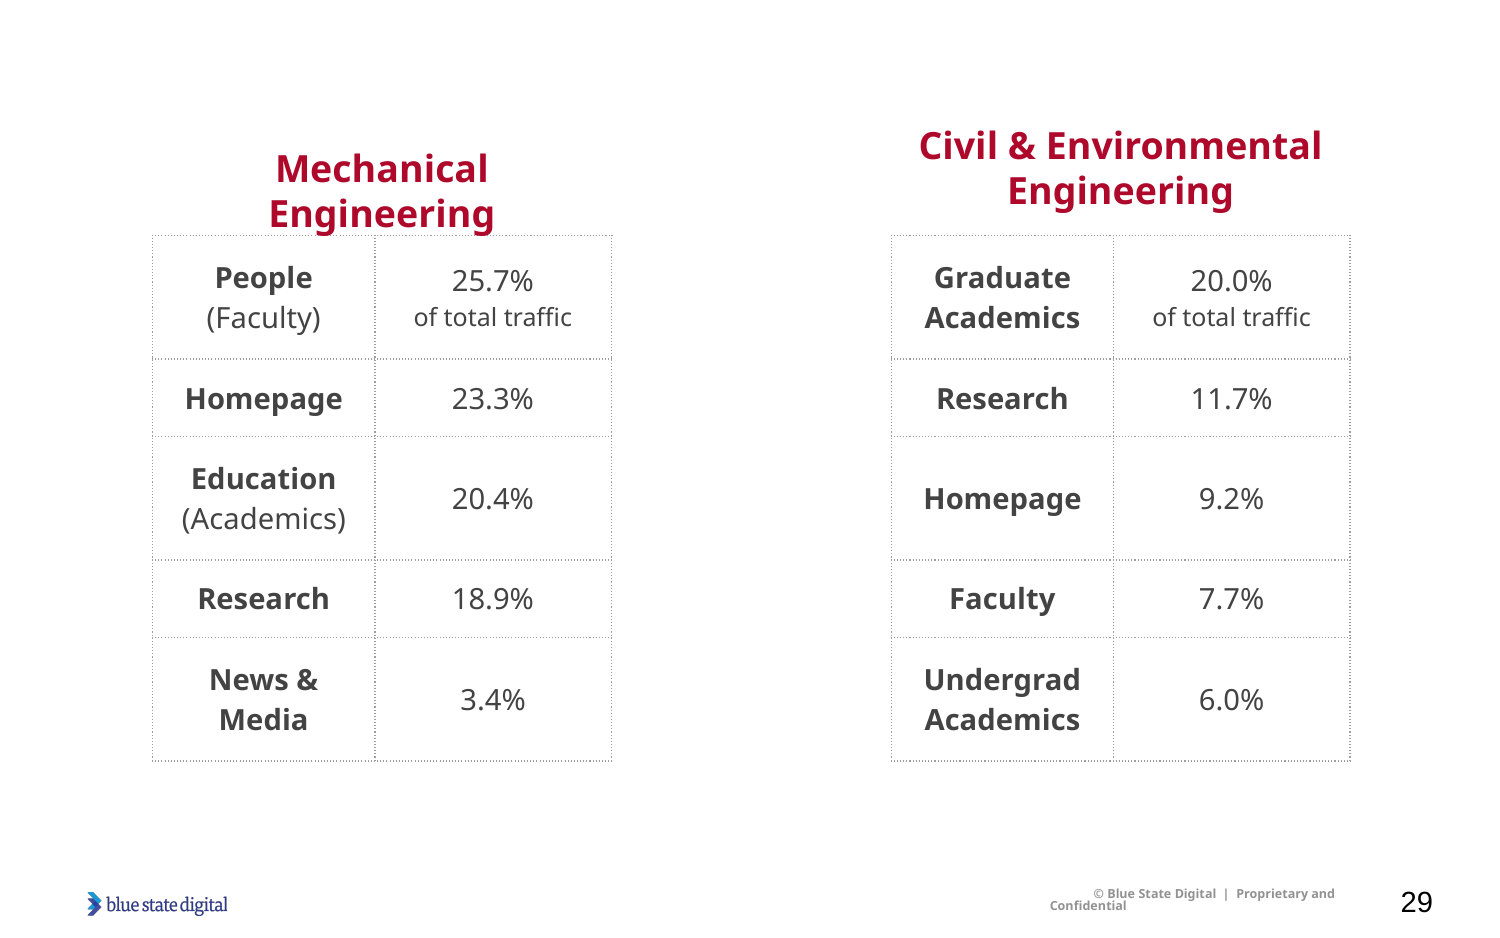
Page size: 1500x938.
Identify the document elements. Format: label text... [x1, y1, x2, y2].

table_cell 9.2% [1114, 436, 1350, 560]
table_cell 23.3% [375, 359, 611, 436]
table_header People (Faculty) [153, 235, 375, 359]
picture [87, 892, 228, 916]
table_cell Homepage [153, 359, 375, 436]
table_cell Research [153, 560, 375, 637]
table_cell Faculty [891, 560, 1114, 637]
text_box Civil & Environmental Engineering [880, 107, 1361, 193]
table_header Graduate Academics [891, 235, 1114, 359]
slide_number 29 [1385, 865, 1453, 937]
table_cell Education (Academics) [153, 436, 375, 560]
text_box Mechanical Engineering [141, 130, 622, 215]
table_header 25.7% of total traffic [375, 235, 611, 359]
table_cell Research [891, 359, 1114, 436]
table_cell Undergrad Academics [891, 637, 1114, 761]
table_cell 11.7% [1114, 359, 1350, 436]
table_cell 18.9% [375, 560, 611, 637]
table_cell 3.4% [375, 637, 611, 761]
table_header 20.0% of total traffic [1114, 235, 1350, 359]
table_cell 7.7% [1114, 560, 1350, 637]
table_cell 6.0% [1114, 637, 1350, 761]
table_cell 20.4% [375, 436, 611, 560]
table_cell Homepage [891, 436, 1114, 560]
table_cell News & Media [153, 637, 375, 761]
